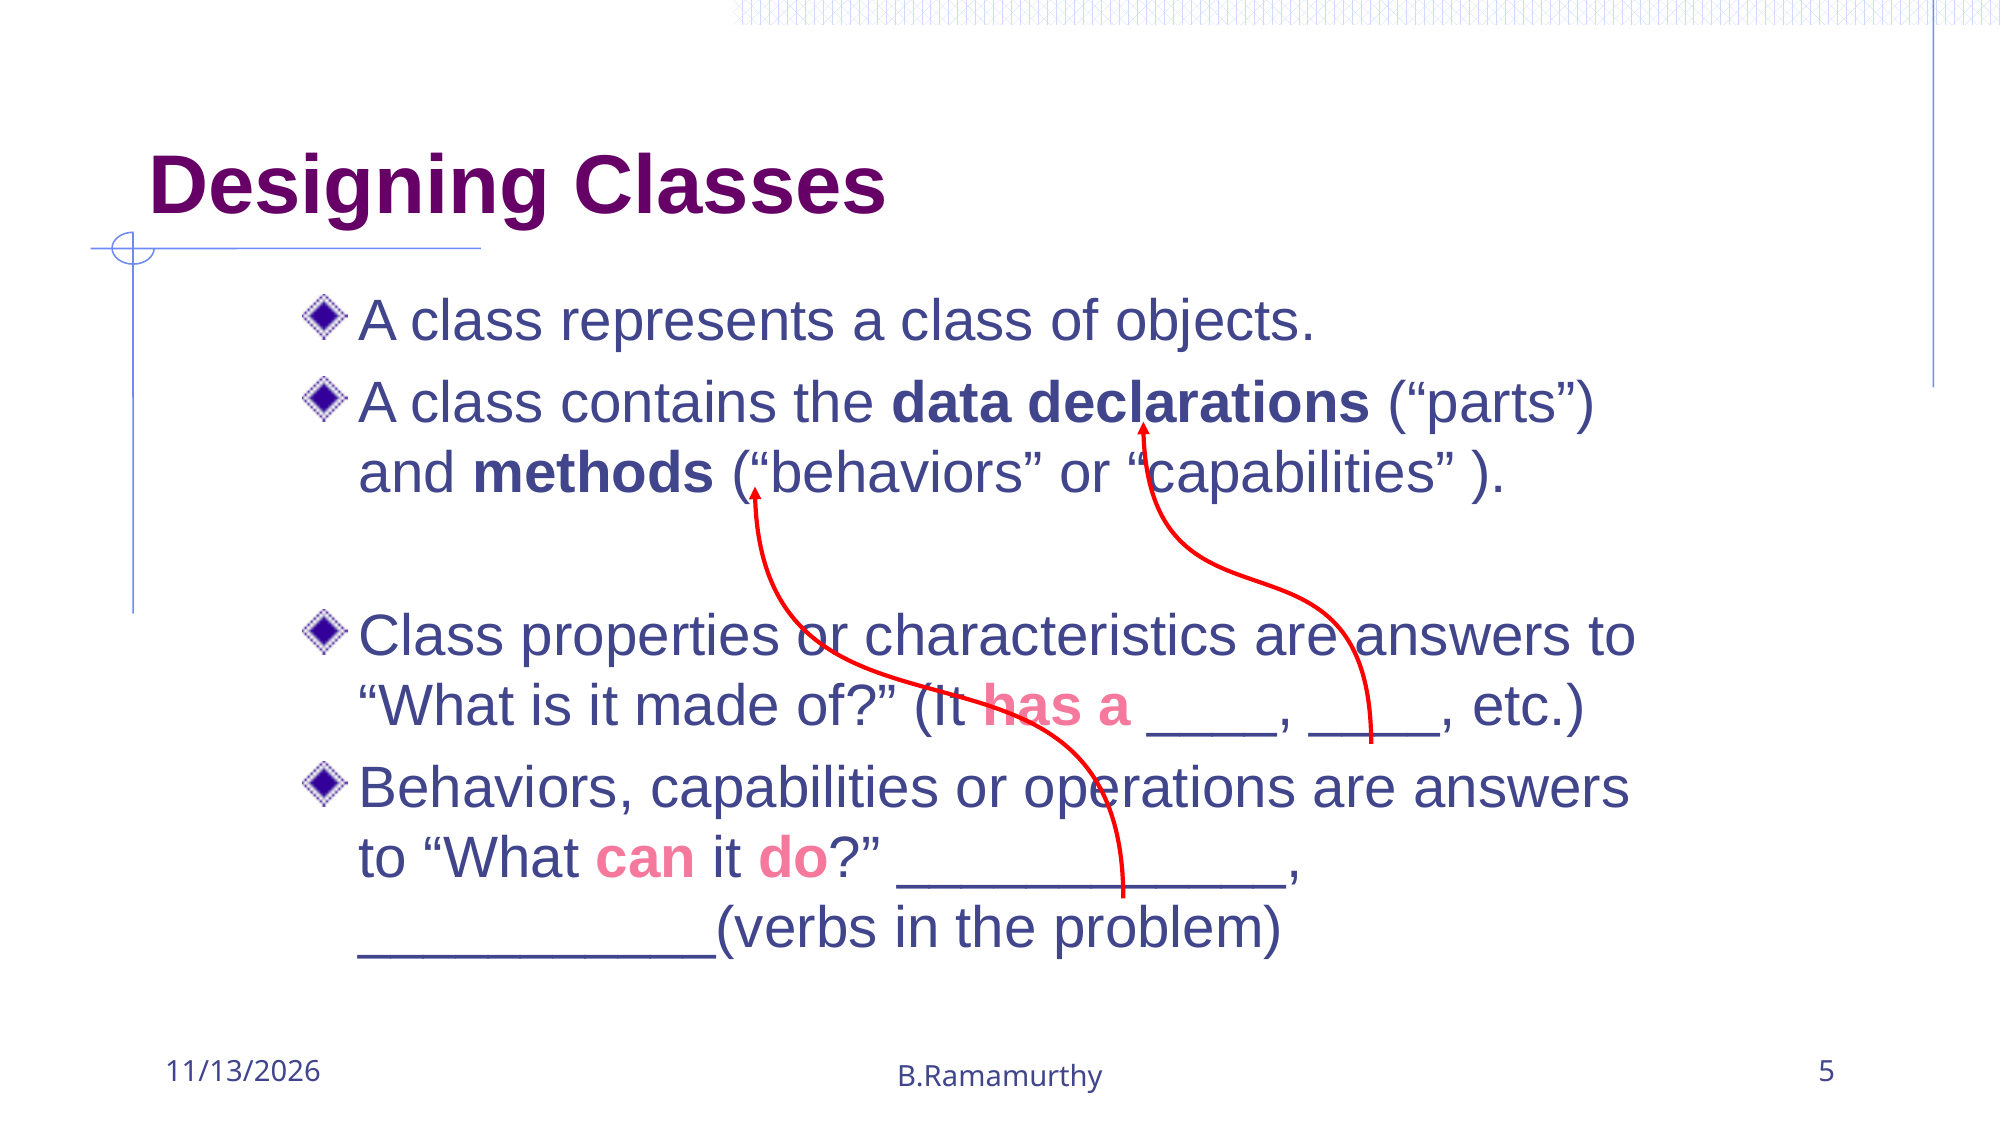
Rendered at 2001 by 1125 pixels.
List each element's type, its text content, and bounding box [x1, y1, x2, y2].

slide_number 5 [1433, 1024, 1851, 1101]
picture [302, 609, 348, 655]
footer B.Ramamurthy [683, 1024, 1317, 1101]
picture [302, 376, 348, 422]
picture [302, 761, 348, 807]
picture [302, 294, 348, 340]
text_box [1095, 468, 1419, 697]
list A class represents a class of objects. A class contains the data declarations (“parts”) and methods (“behaviors” or “capabilities” ). Class properties or characteristics are answers to “What is it made of?” (It has a ____, ____, etc.) Behaviors, capabilities or operations are answers to “What can it do?” ____________, ___________(verbs in the problem) [287, 275, 1688, 950]
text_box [733, 508, 1146, 877]
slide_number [149, 1024, 567, 1101]
title Designing Classes [133, 50, 1834, 238]
